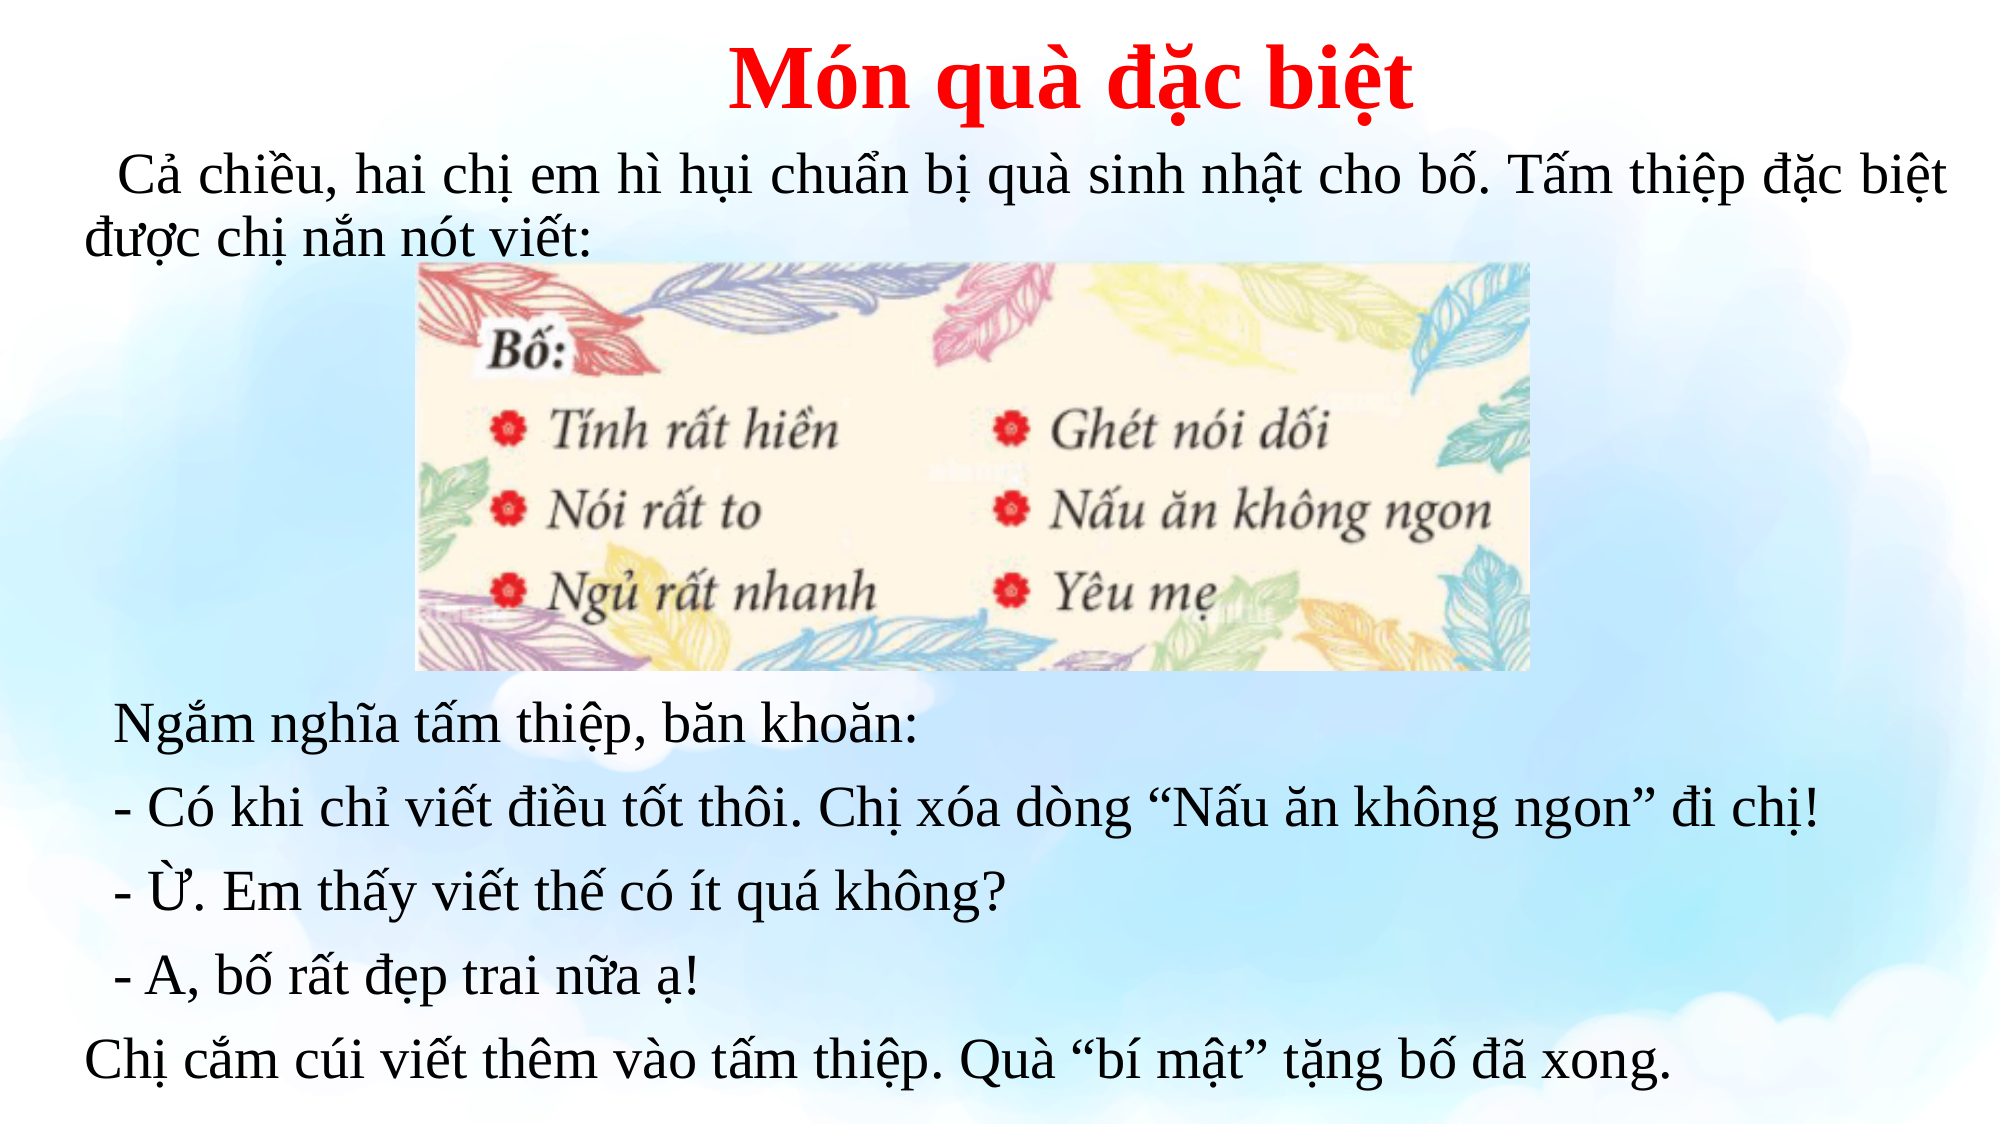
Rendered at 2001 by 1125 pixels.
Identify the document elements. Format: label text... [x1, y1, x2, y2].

text_box Món quà đặc biệt [713, 9, 1619, 135]
text_box Cả chiều, hai chị em hì hụi chuẩn bị quà sinh nhật cho bố. Tấm thiệp đặc biệt được chị nắn nót viết: [69, 135, 1964, 314]
picture [0, 1, 2001, 1124]
text_box Ngắm nghĩa tấm thiệp, băn khoăn: - Có khi chỉ viết điều tốt thôi. Chị xóa dòng “Nấu ăn không ngon” đi chị! - Ừ. Em thấy viết thế có ít quá không? - A, bố rất đẹp trai nữa ạ! Chị cắm cúi viết thêm vào tấm thiệp. Quà “bí mật” tặng bố đã xong. [69, 685, 1964, 863]
